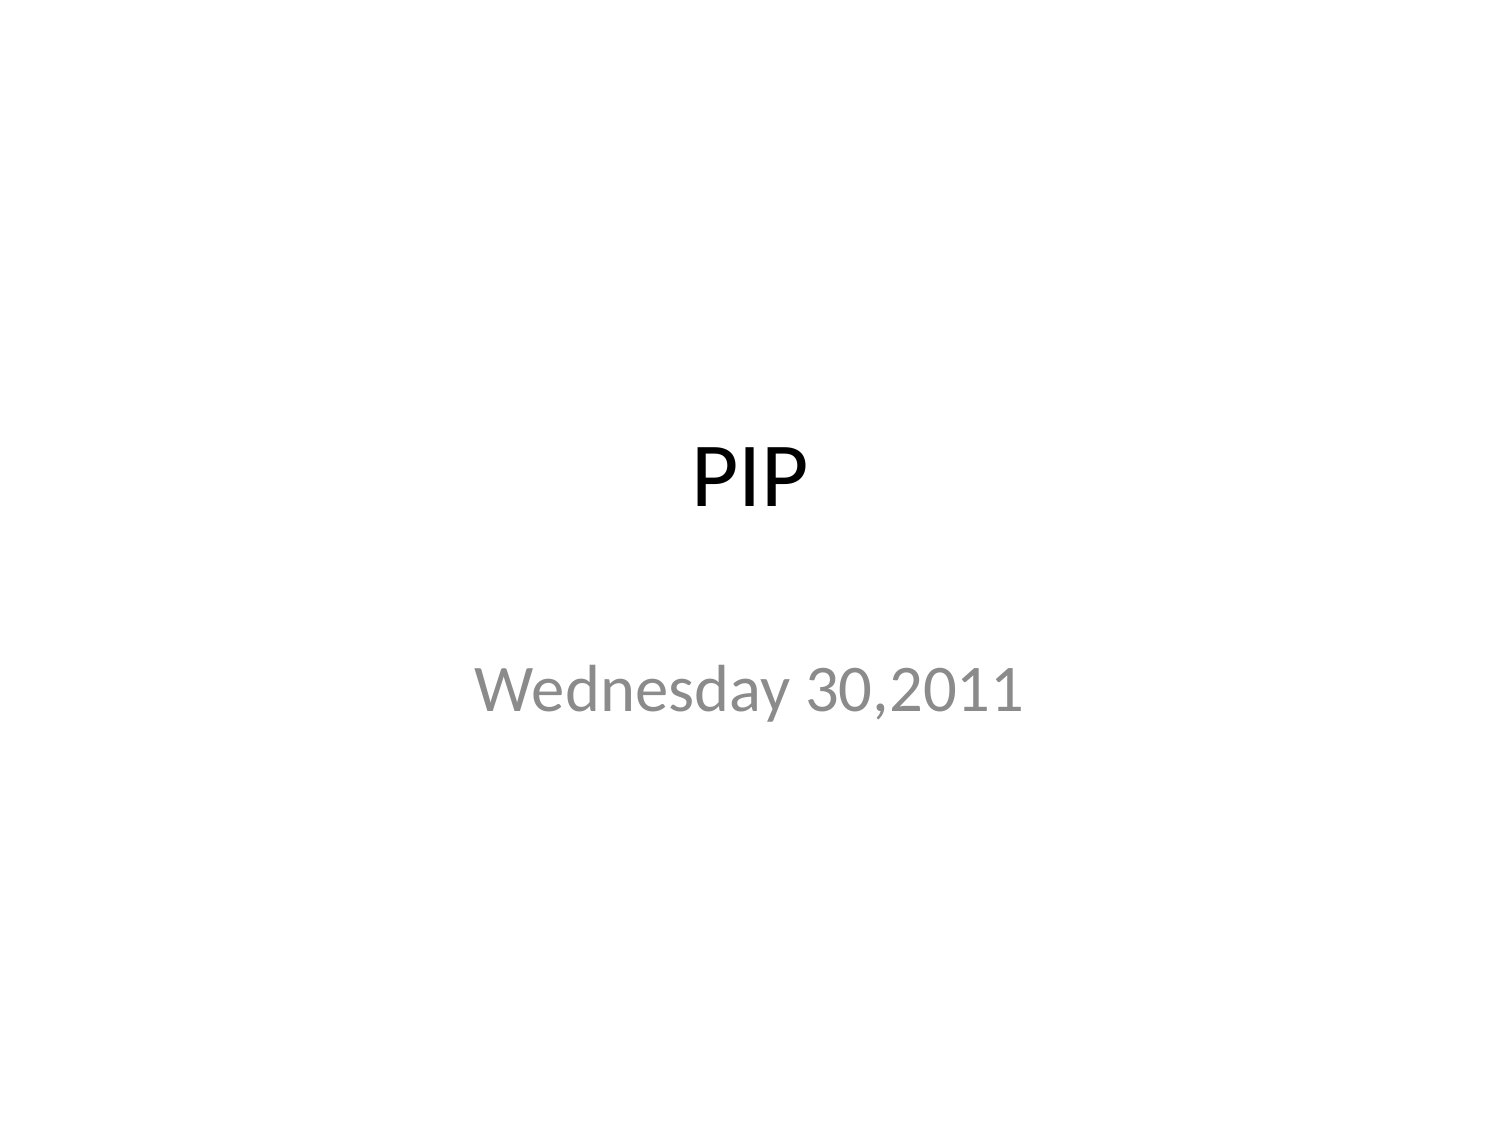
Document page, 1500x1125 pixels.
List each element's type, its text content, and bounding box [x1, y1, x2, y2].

title PIP [112, 349, 1388, 591]
subtitle Wednesday 30,2011 [225, 637, 1275, 925]
